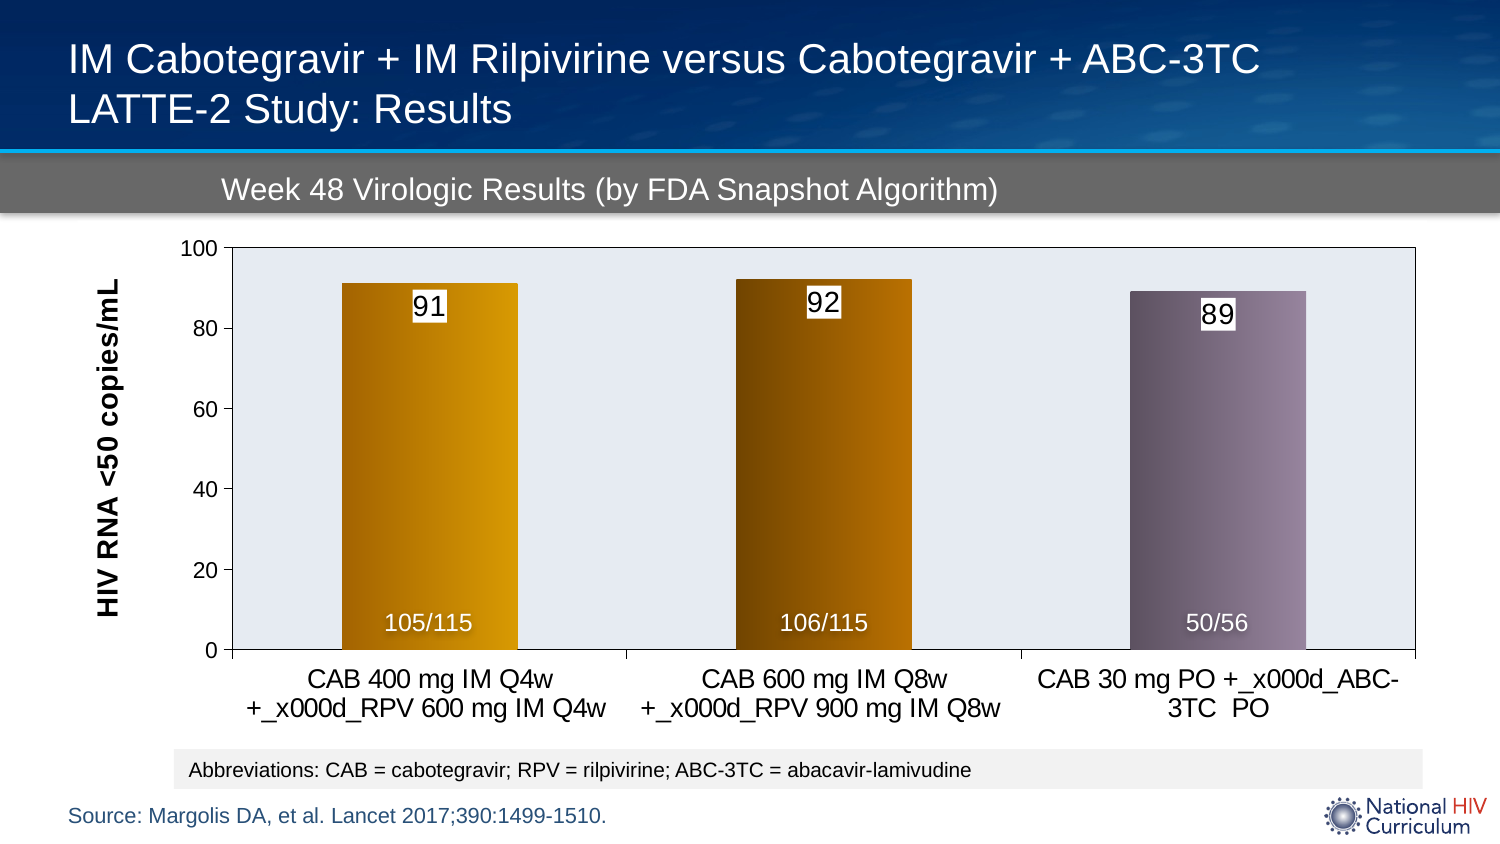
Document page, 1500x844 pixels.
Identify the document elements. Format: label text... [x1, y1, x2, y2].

list Source: Margolis DA, et al. Lancet 2017;390:1499-1510. [53, 795, 1261, 835]
text_box Abbreviations: CAB = cabotegravir; RPV = rilpivirine; ABC-3TC = abacavir-lamivudine [173, 754, 1423, 789]
chart [77, 220, 1428, 746]
title IM Cabotegravir + IM Rilpivirine versus Cabotegravir + ABC-3TC LATTE-2 Study: Results [53, 14, 1447, 149]
list Week 48 Virologic Results (by FDA Snapshot Algorithm) [206, 161, 1221, 214]
picture [0, 0, 1500, 148]
picture [1324, 797, 1362, 835]
